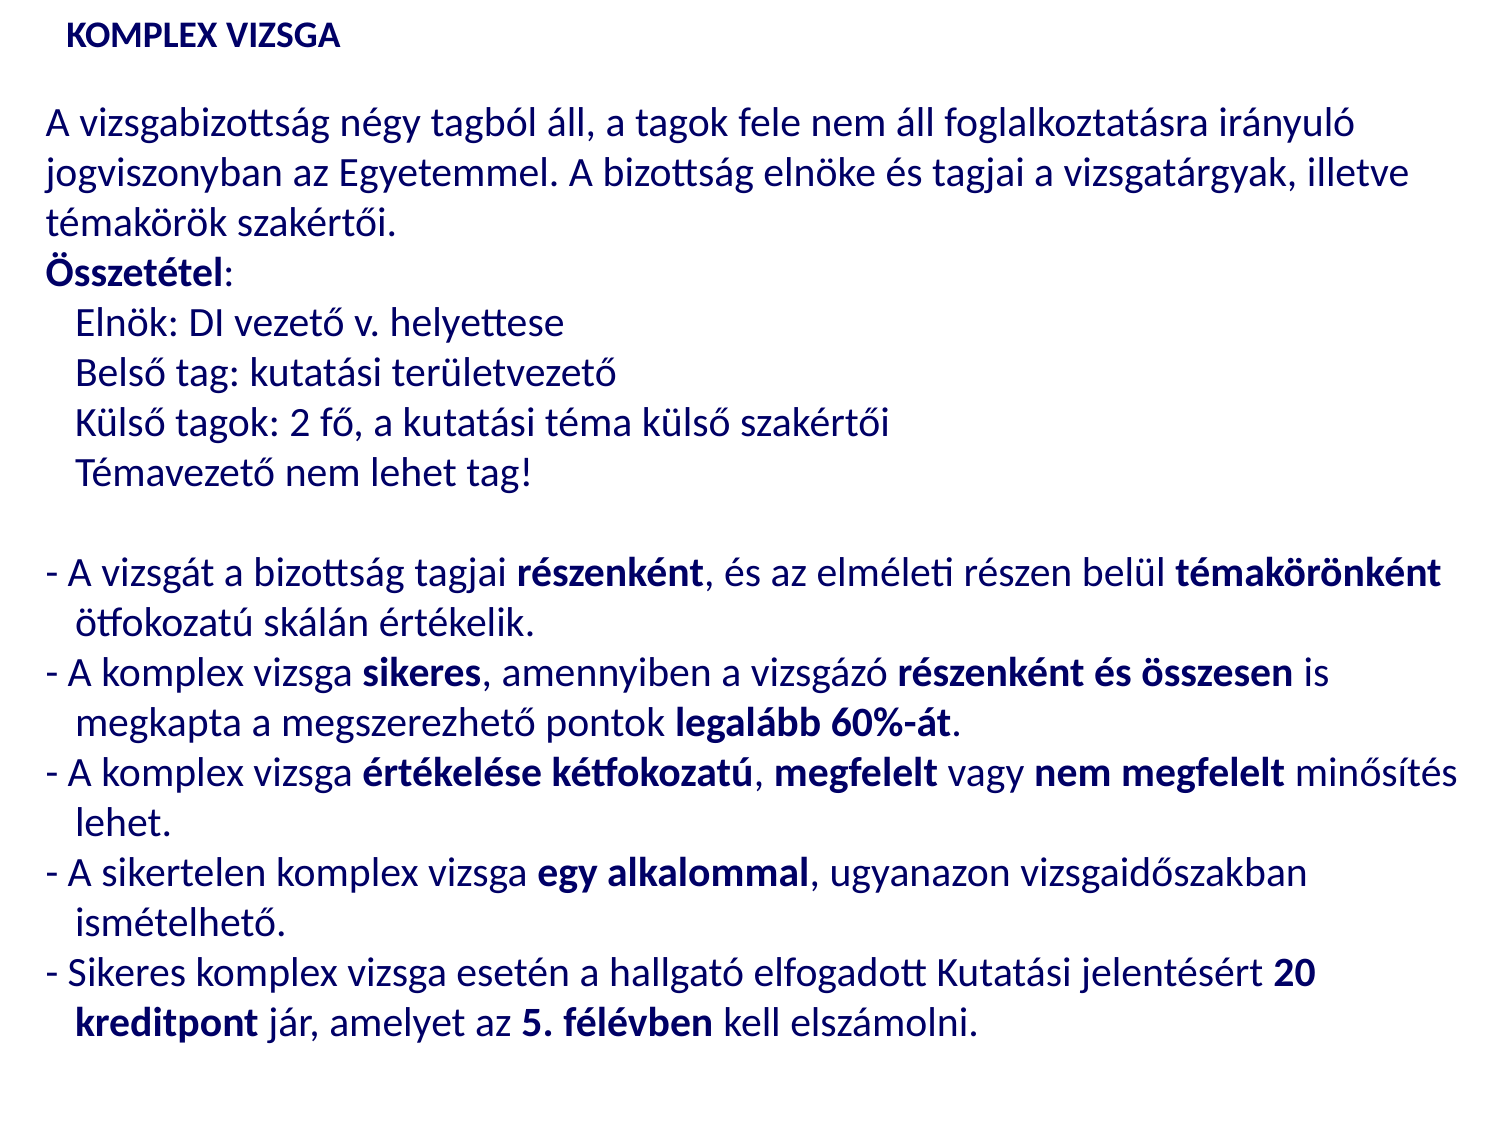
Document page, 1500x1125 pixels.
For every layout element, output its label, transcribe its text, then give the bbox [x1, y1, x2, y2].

text_box KOMPLEX VIZSGA [51, 2, 356, 63]
text_box A vizsgabizottság négy tagból áll, a tagok fele nem áll foglalkoztatásra irányuló jogviszonyban az Egyetemmel. A bizottság elnöke és tagjai a vizsgatárgyak, illetve témakörök szakértői. Összetétel: Elnök: DI vezető v. helyettese Belső tag: kutatási területvezető Külső tagok: 2 fő, a kutatási téma külső szakértői Témavezető nem lehet tag! - A vizsgát a bizottság tagjai részenként, és az elméleti részen belül témakörönként ötfokozatú skálán értékelik. - A komplex vizsga sikeres, amennyiben a vizsgázó részenként és összesen is megkapta a megszerezhető pontok legalább 60%-át. - A komplex vizsga értékelése kétfokozatú, megfelelt vagy nem megfelelt minősítés lehet. - A sikertelen komplex vizsga egy alkalommal, ugyanazon vizsgaidőszakban ismételhető. - Sikeres komplex vizsga esetén a hallgató elfogadott Kutatási jelentésért 20 kreditpont jár, amelyet az 5. félévben kell elszámolni. [30, 87, 1475, 1053]
